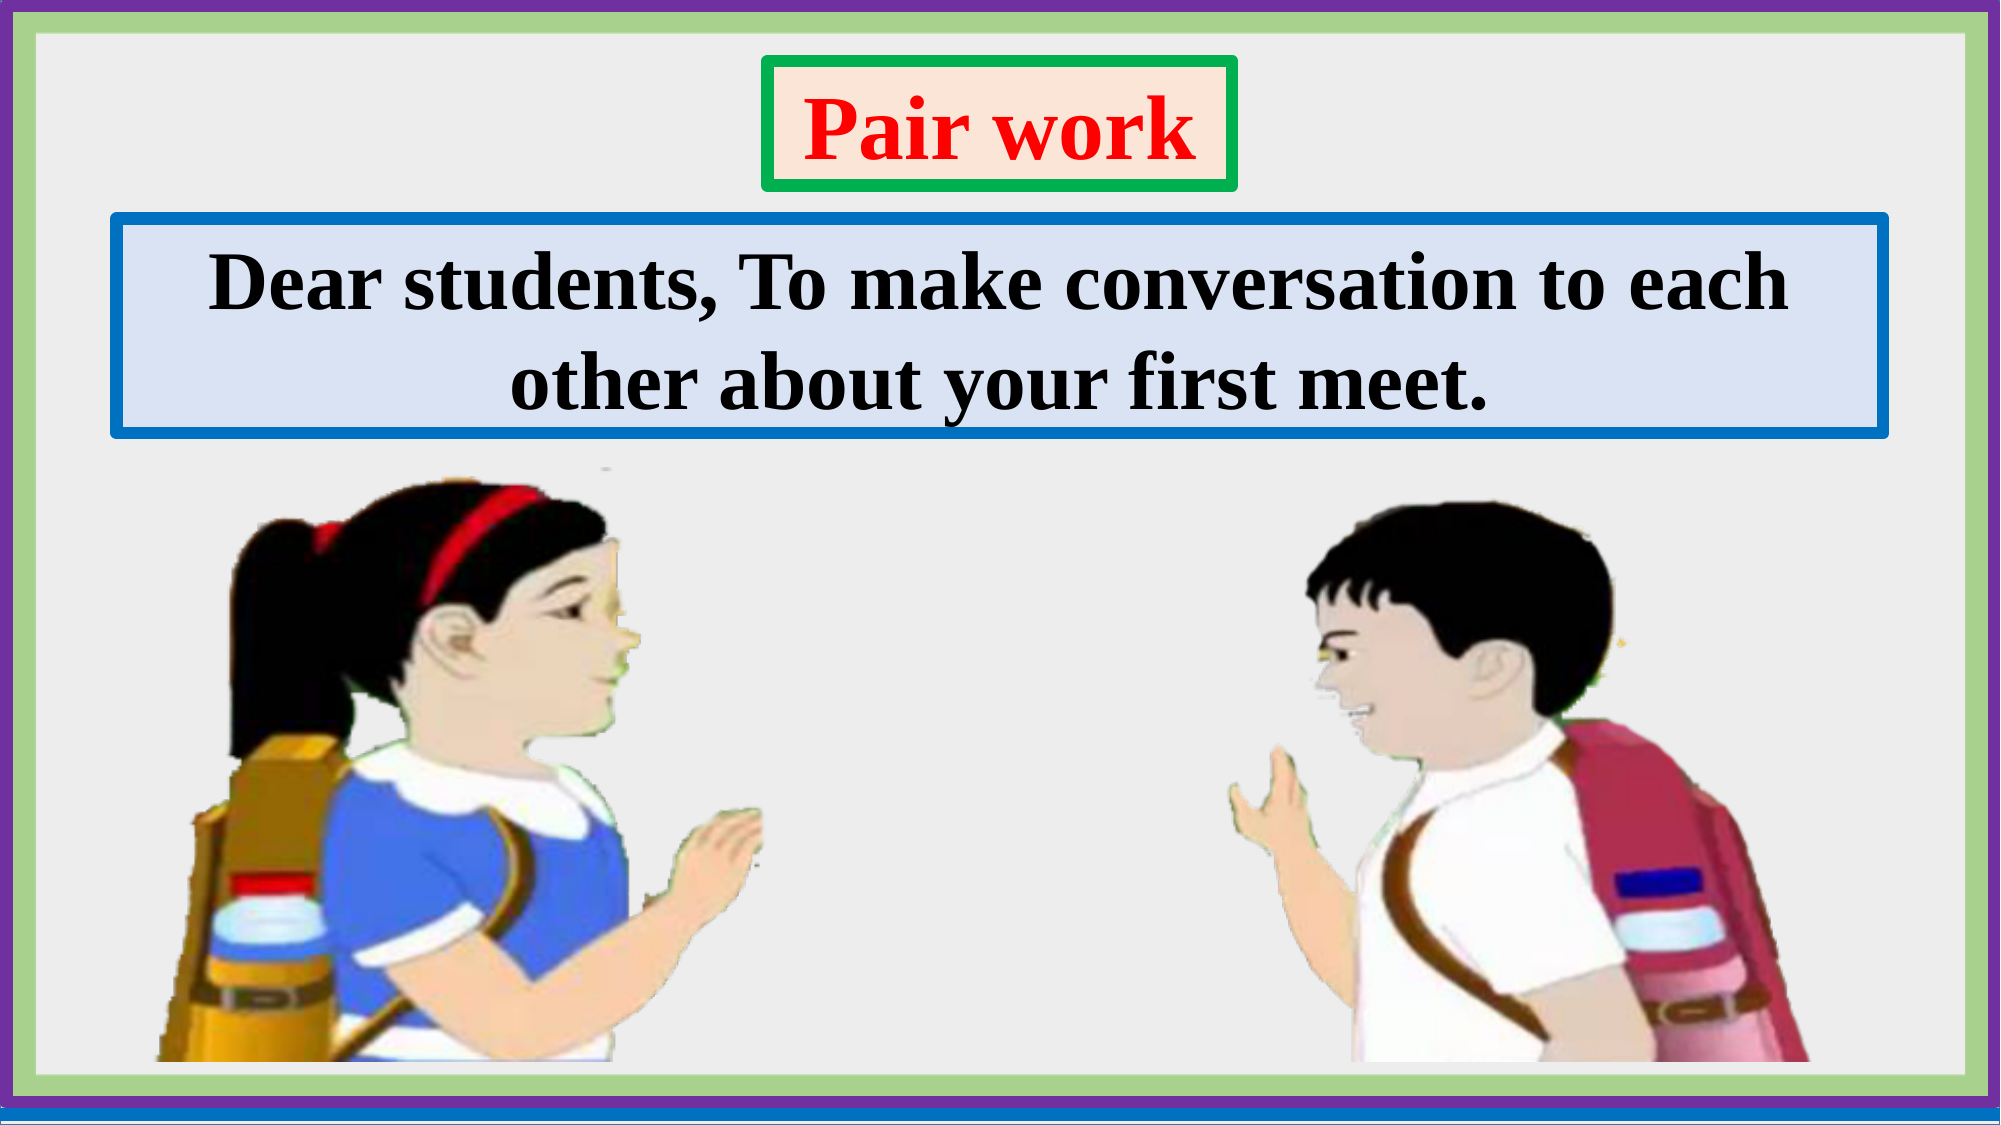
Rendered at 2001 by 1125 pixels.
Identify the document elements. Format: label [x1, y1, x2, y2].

picture [0, 0, 2000, 1109]
text_box [0, 1121, 2000, 1125]
